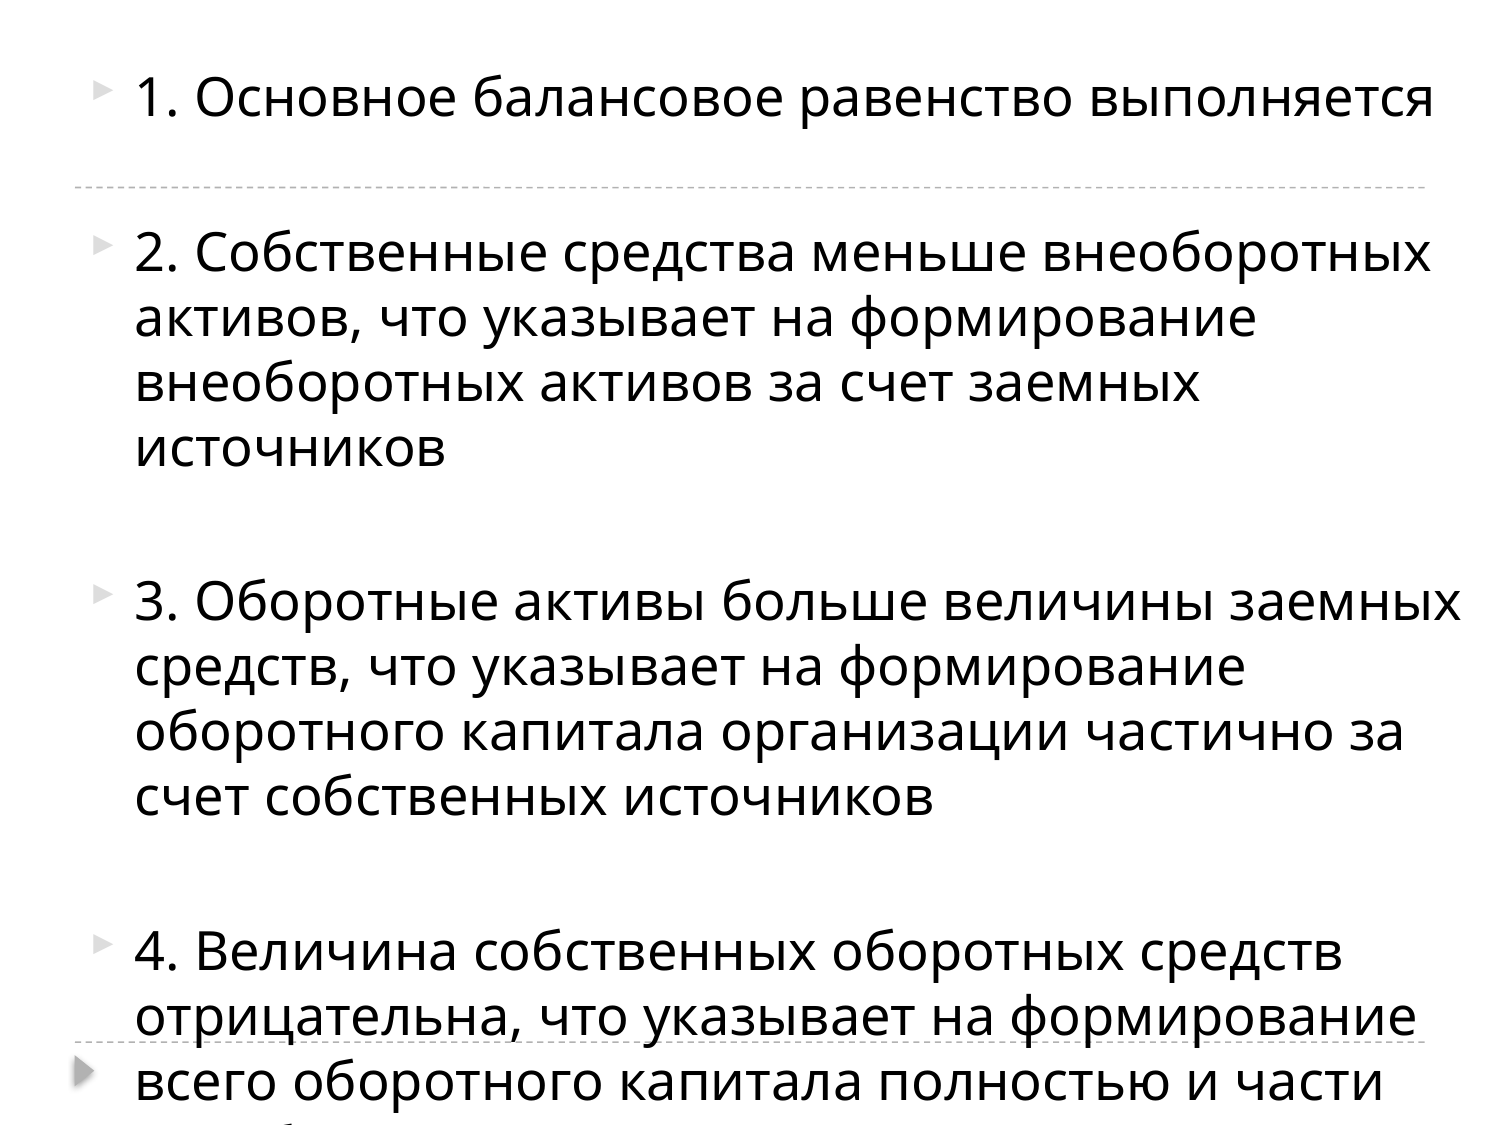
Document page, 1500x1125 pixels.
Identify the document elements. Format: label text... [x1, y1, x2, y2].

list 1. Основное балансовое равенство выполняется 2. Собственные средства меньше внеоборотных активов, что указывает на формирование внеоборотных активов за счет заемных источников 3. Оборотные активы больше величины заемных средств, что указывает на формирование оборотного капитала организации частично за счет собственных источников 4. Величина собственных оборотных средств отрицательна, что указывает на формирование всего оборотного капитала полностью и части внеоборотного капитала за счет заемных источников [75, 54, 1500, 1059]
